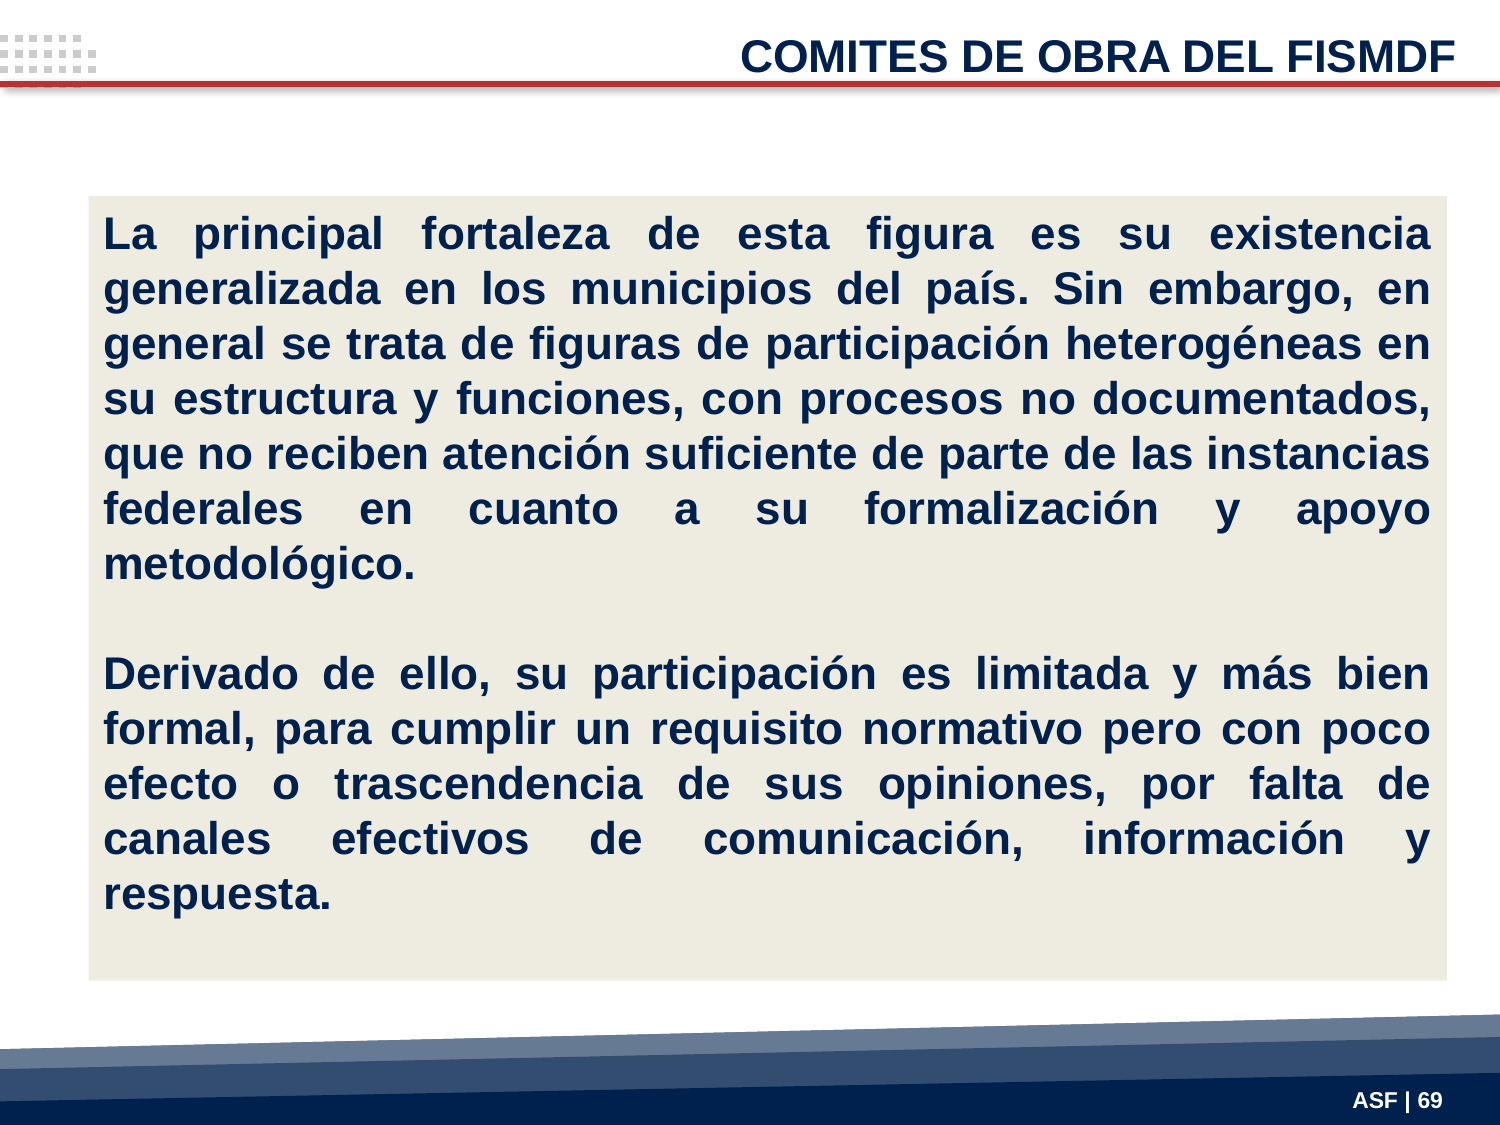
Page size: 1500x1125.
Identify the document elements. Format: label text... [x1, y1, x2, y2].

slide_number ASF | 69 [1337, 1078, 1489, 1125]
text_box COMITES DE OBRA DEL FISMDF [725, 19, 1500, 83]
text_box La principal fortaleza de esta figura es su existencia generalizada en los municipios del país. Sin embargo, en general se trata de figuras de participación heterogéneas en su estructura y funciones, con procesos no documentados, que no reciben atención suficiente de parte de las instancias federales en cuanto a su formalización y apoyo metodológico. Derivado de ello, su participación es limitada y más bien formal, para cumplir un requisito normativo pero con poco efecto o trascendencia de sus opiniones, por falta de canales efectivos de comunicación, información y respuesta. [88, 196, 1447, 981]
